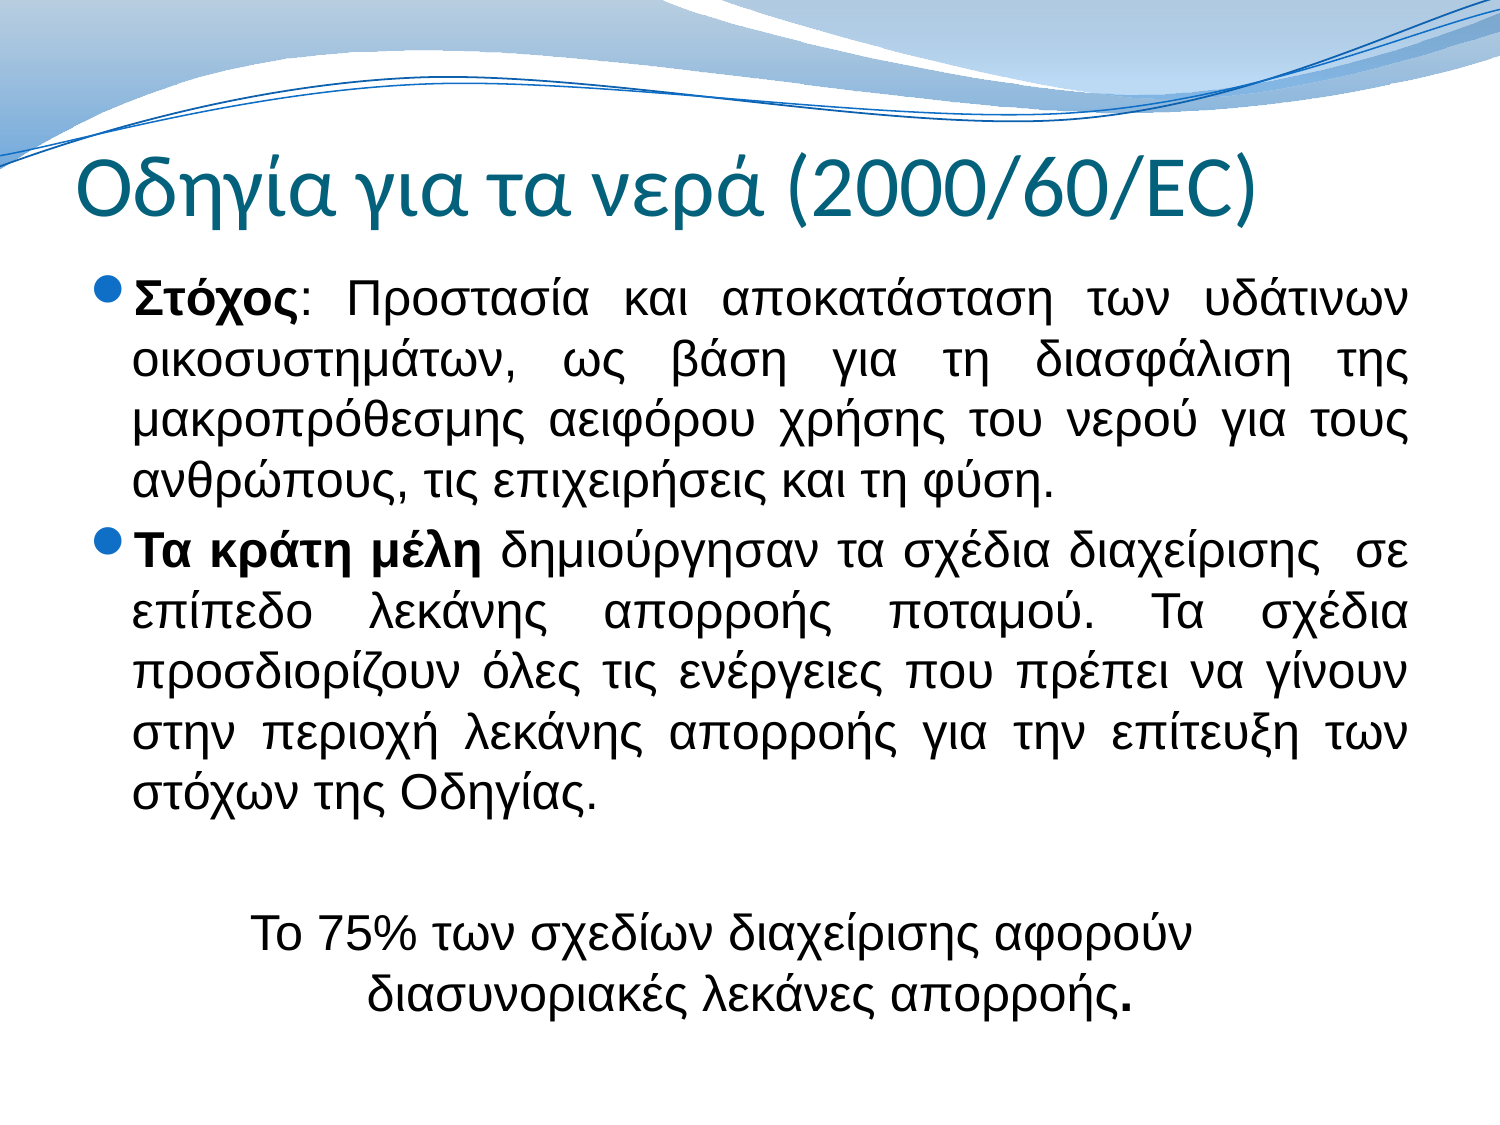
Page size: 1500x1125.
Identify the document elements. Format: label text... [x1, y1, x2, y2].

list Στόχος: Προστασία και αποκατάσταση των υδάτινων οικοσυστημάτων, ως βάση για τη διασφάλιση της μακροπρόθεσμης αειφόρου χρήσης του νερού για τους ανθρώπους, τις επιχειρήσεις και τη φύση. Τα κράτη μέλη δημιούργησαν τα σχέδια διαχείρισης σε επίπεδο λεκάνης απορροής ποταμού. Τα σχέδια προσδιορίζουν όλες τις ενέργειες που πρέπει να γίνουν στην περιοχή λεκάνης απορροής για την επίτευξη των στόχων της Οδηγίας. Το 75% των σχεδίων διαχείρισης αφορούν διασυνοριακές λεκάνες απορροής. [74, 257, 1426, 1038]
title Οδηγία για τα νερά (2000/60/EC) [74, 46, 1426, 235]
